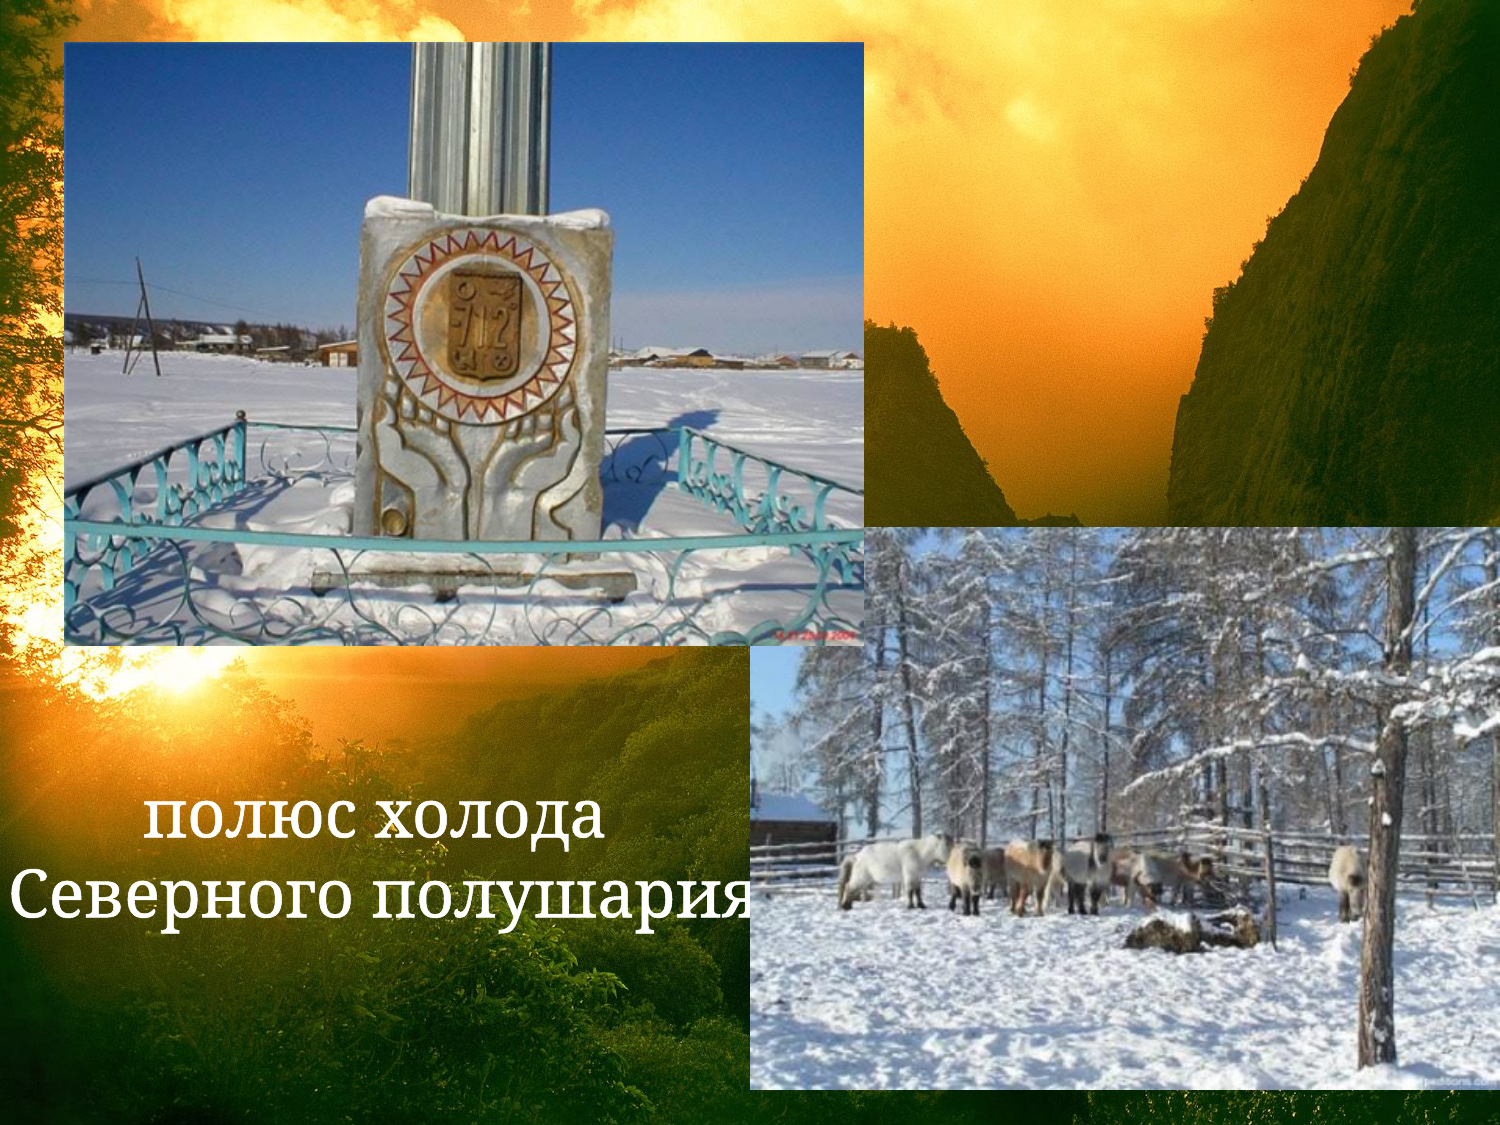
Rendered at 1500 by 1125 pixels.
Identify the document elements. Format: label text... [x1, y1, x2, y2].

text_box полюс холода Северного полушария [0, 763, 744, 938]
picture [0, 0, 1500, 1125]
